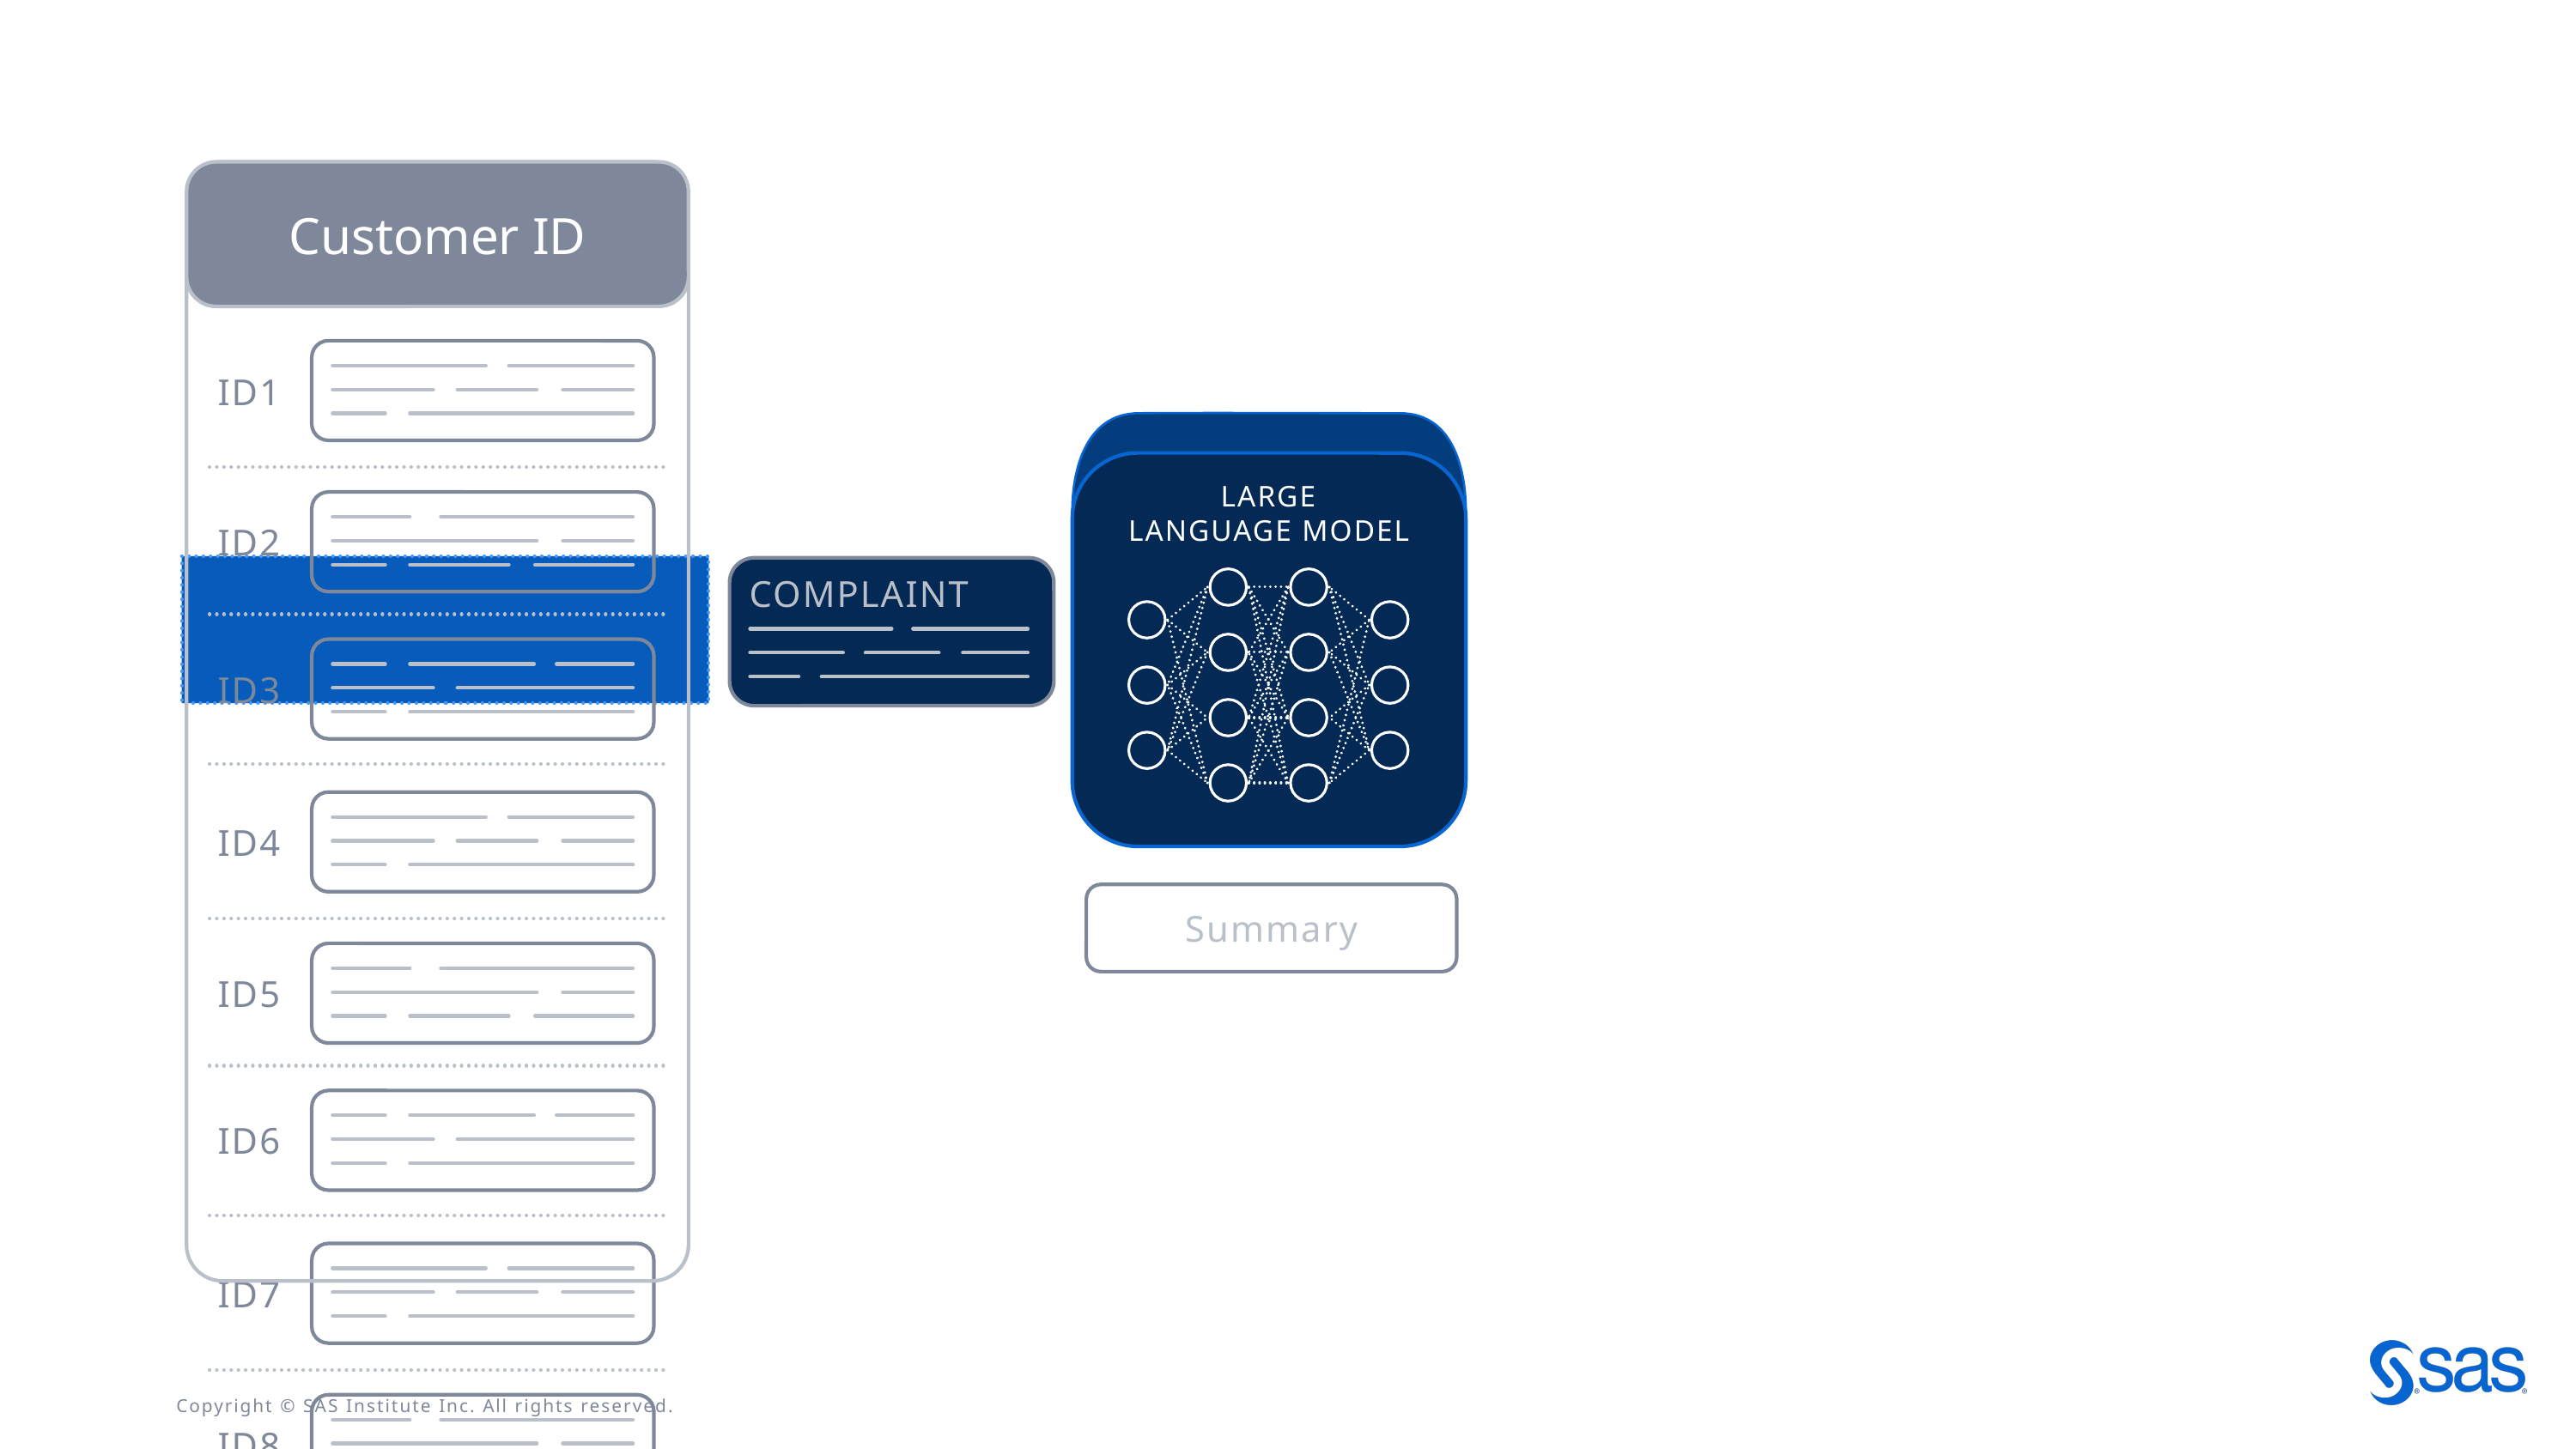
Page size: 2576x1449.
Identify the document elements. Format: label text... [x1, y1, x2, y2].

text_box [210, 1282, 666, 1449]
text_box Summary [1085, 883, 1458, 973]
text_box [690, 555, 710, 704]
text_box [186, 161, 689, 1282]
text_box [1072, 412, 1467, 847]
picture [2370, 1340, 2527, 1405]
text_box [181, 555, 185, 704]
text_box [729, 557, 1054, 706]
